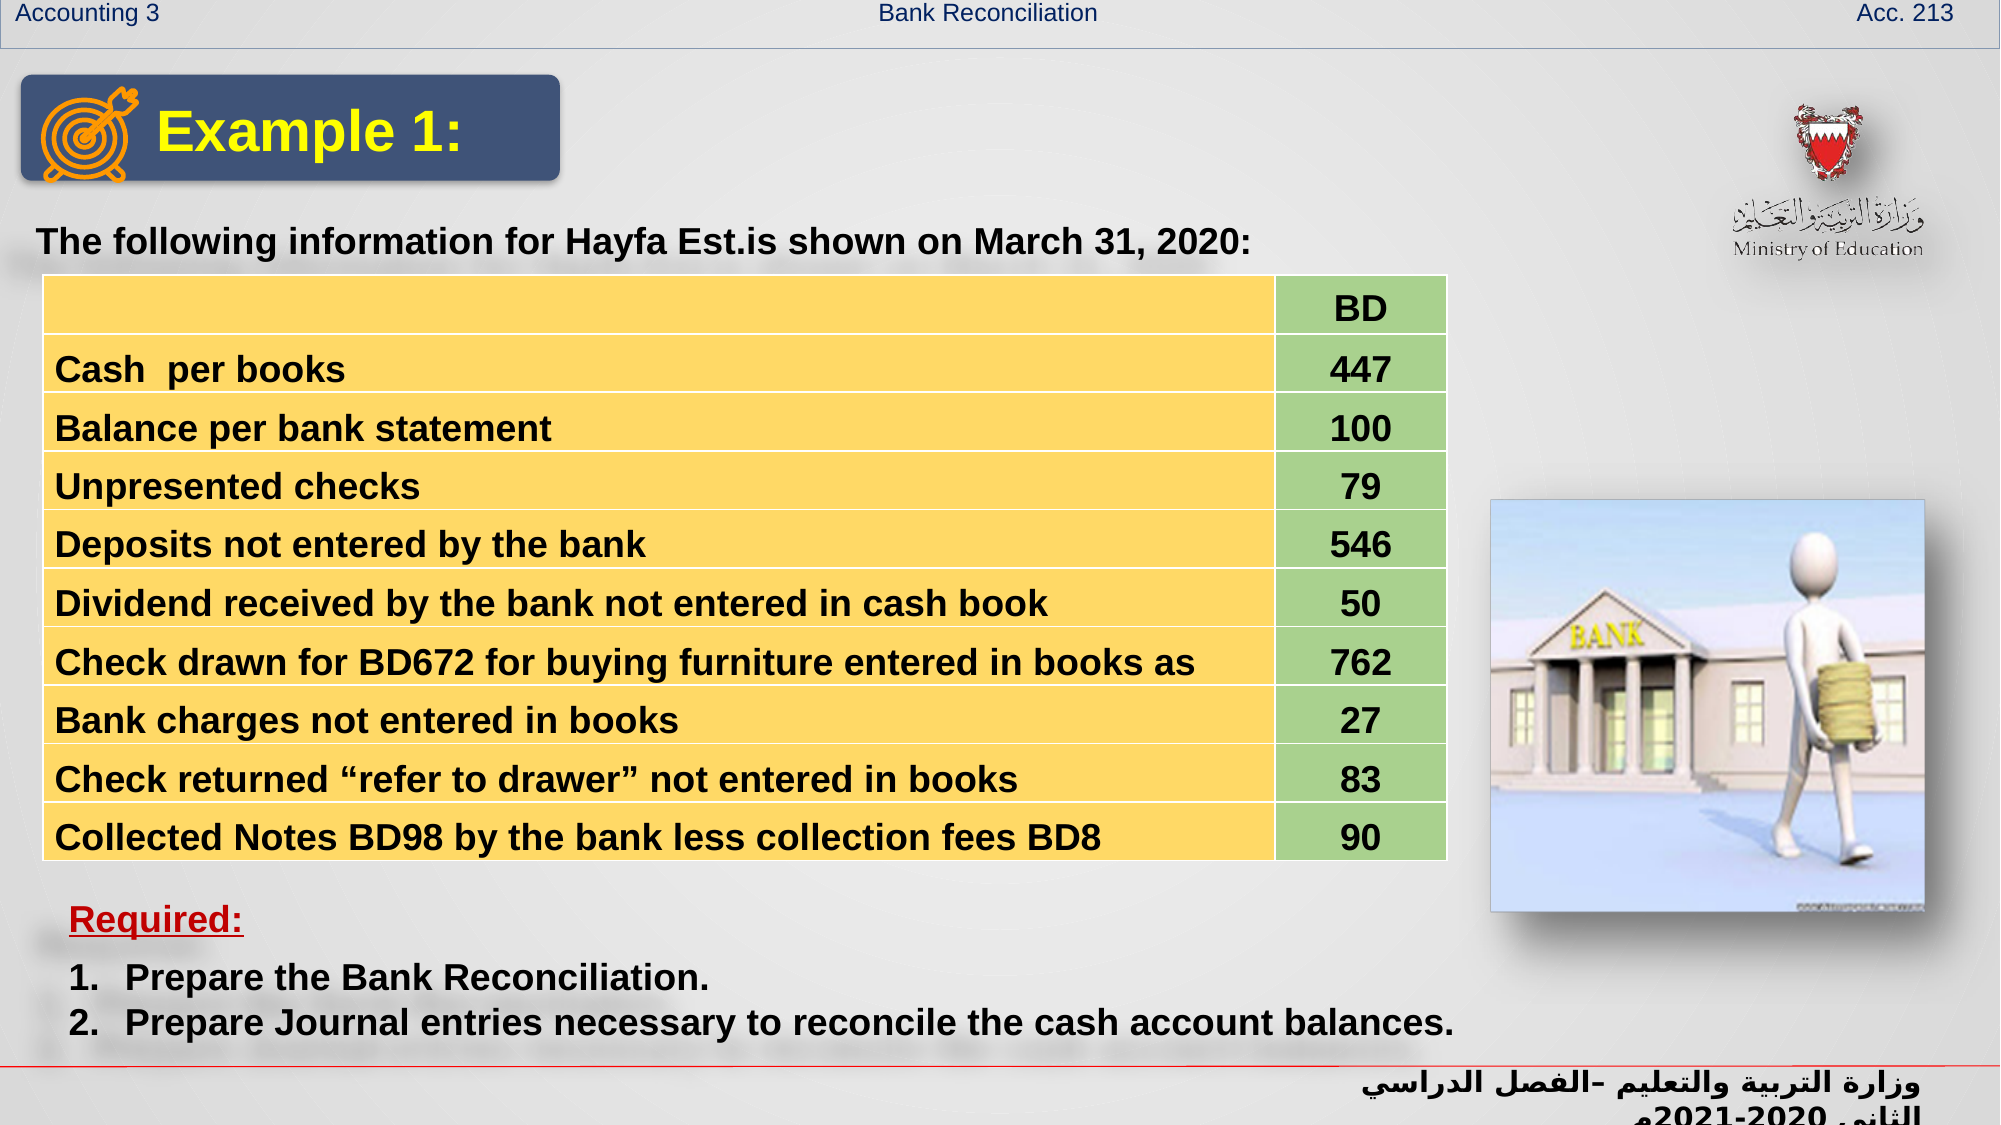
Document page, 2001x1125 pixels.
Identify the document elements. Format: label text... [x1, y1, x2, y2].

table_cell 50 [1276, 569, 1446, 626]
table_cell Unpresented checks [44, 452, 1274, 509]
table_cell Deposits not entered by the bank [44, 510, 1274, 567]
table_cell 546 [1276, 510, 1446, 567]
text_box The following information for Hayfa Est.is shown on March 31, 2020: [20, 196, 1340, 270]
table_cell Check returned “refer to drawer” not entered in books [44, 744, 1274, 801]
table_cell 79 [1276, 452, 1446, 509]
picture [1695, 80, 1966, 289]
table_cell 447 [1276, 335, 1446, 391]
table_cell 90 [1276, 803, 1446, 860]
text_box Required: Prepare the Bank Reconciliation. Prepare Journal entries necessary to reconcile the cash account balances. [53, 874, 1582, 1051]
table_header [44, 276, 1274, 333]
table_cell Cash per books [44, 335, 1274, 391]
table_cell 762 [1276, 627, 1446, 684]
table_cell Dividend received by the bank not entered in cash book [44, 569, 1274, 626]
text_box Accounting 3 Bank Reconciliation Acc. 213 [0, 0, 2000, 49]
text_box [0, 1065, 2000, 1125]
table_cell Check drawn for BD672 for buying furniture entered in books as [44, 627, 1274, 684]
table_cell 83 [1276, 744, 1446, 801]
table_cell 27 [1276, 686, 1446, 743]
table_cell Bank charges not entered in books [44, 686, 1274, 743]
picture [1459, 463, 2000, 1004]
table_header BD [1276, 276, 1446, 333]
table_cell 100 [1276, 393, 1446, 450]
table_cell Collected Notes BD98 by the bank less collection fees BD8 [44, 803, 1274, 860]
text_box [20, 74, 560, 181]
table_cell Balance per bank statement [44, 393, 1274, 450]
